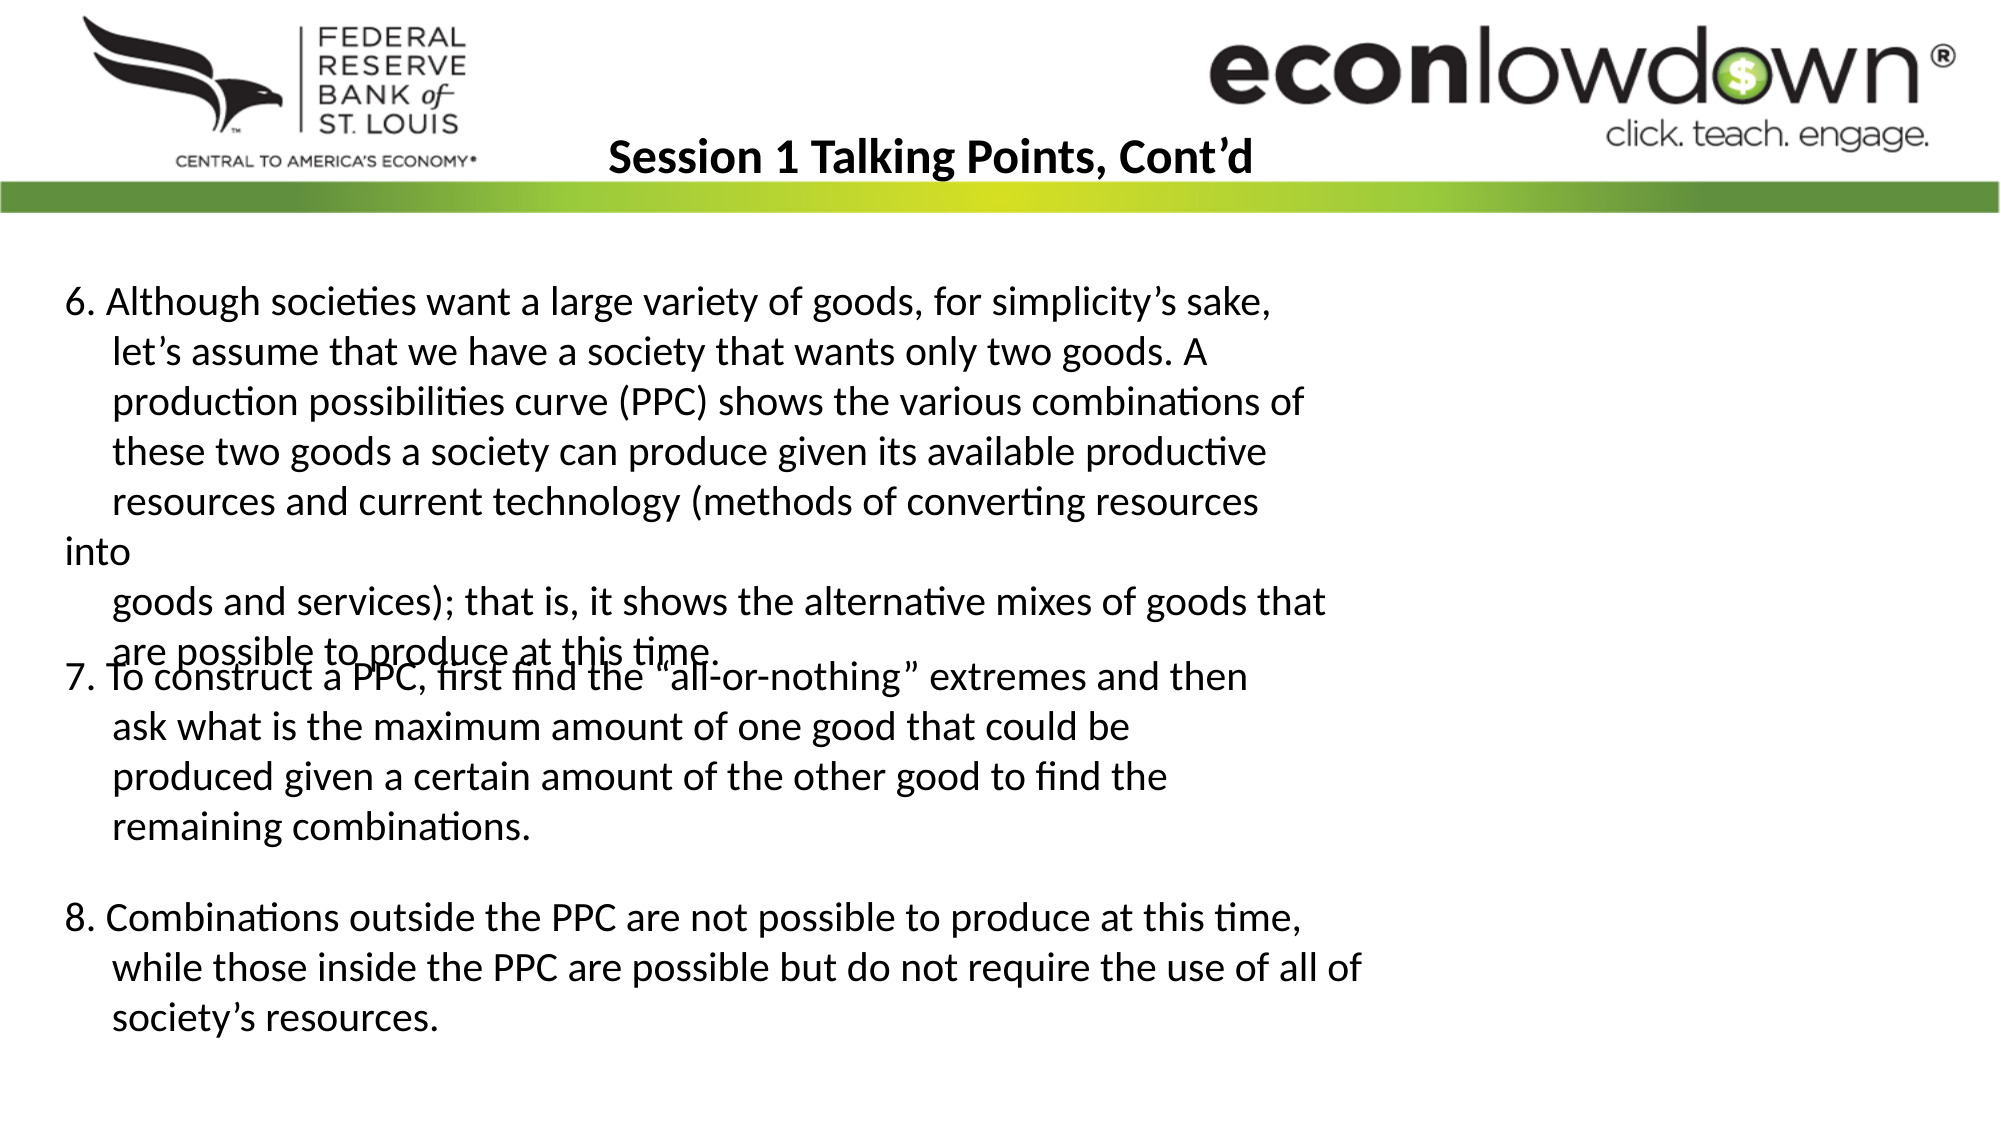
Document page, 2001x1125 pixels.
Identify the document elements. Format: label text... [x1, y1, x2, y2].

text_box Session 1 Talking Points, Cont’d [593, 116, 1270, 191]
picture [0, 0, 2000, 213]
text_box 8. Combinations outside the PPC are not possible to produce at this time, while those inside the PPC are possible but do not require the use of all of society’s resources. [49, 882, 1399, 1047]
text_box 6. Although societies want a large variety of goods, for simplicity’s sake, let’s assume that we have a society that wants only two goods. A production possibilities curve (PPC) shows the various combinations of these two goods a society can produce given its available productive resources and current technology (methods of converting resources into goods and services); that is, it shows the alternative mixes of goods that are possible to produce at this time. [49, 266, 1350, 682]
text_box 7. To construct a PPC, first find the “all-or-nothing” extremes and then ask what is the maximum amount of one good that could be produced given a certain amount of the other good to find the remaining combinations. [49, 641, 1288, 857]
